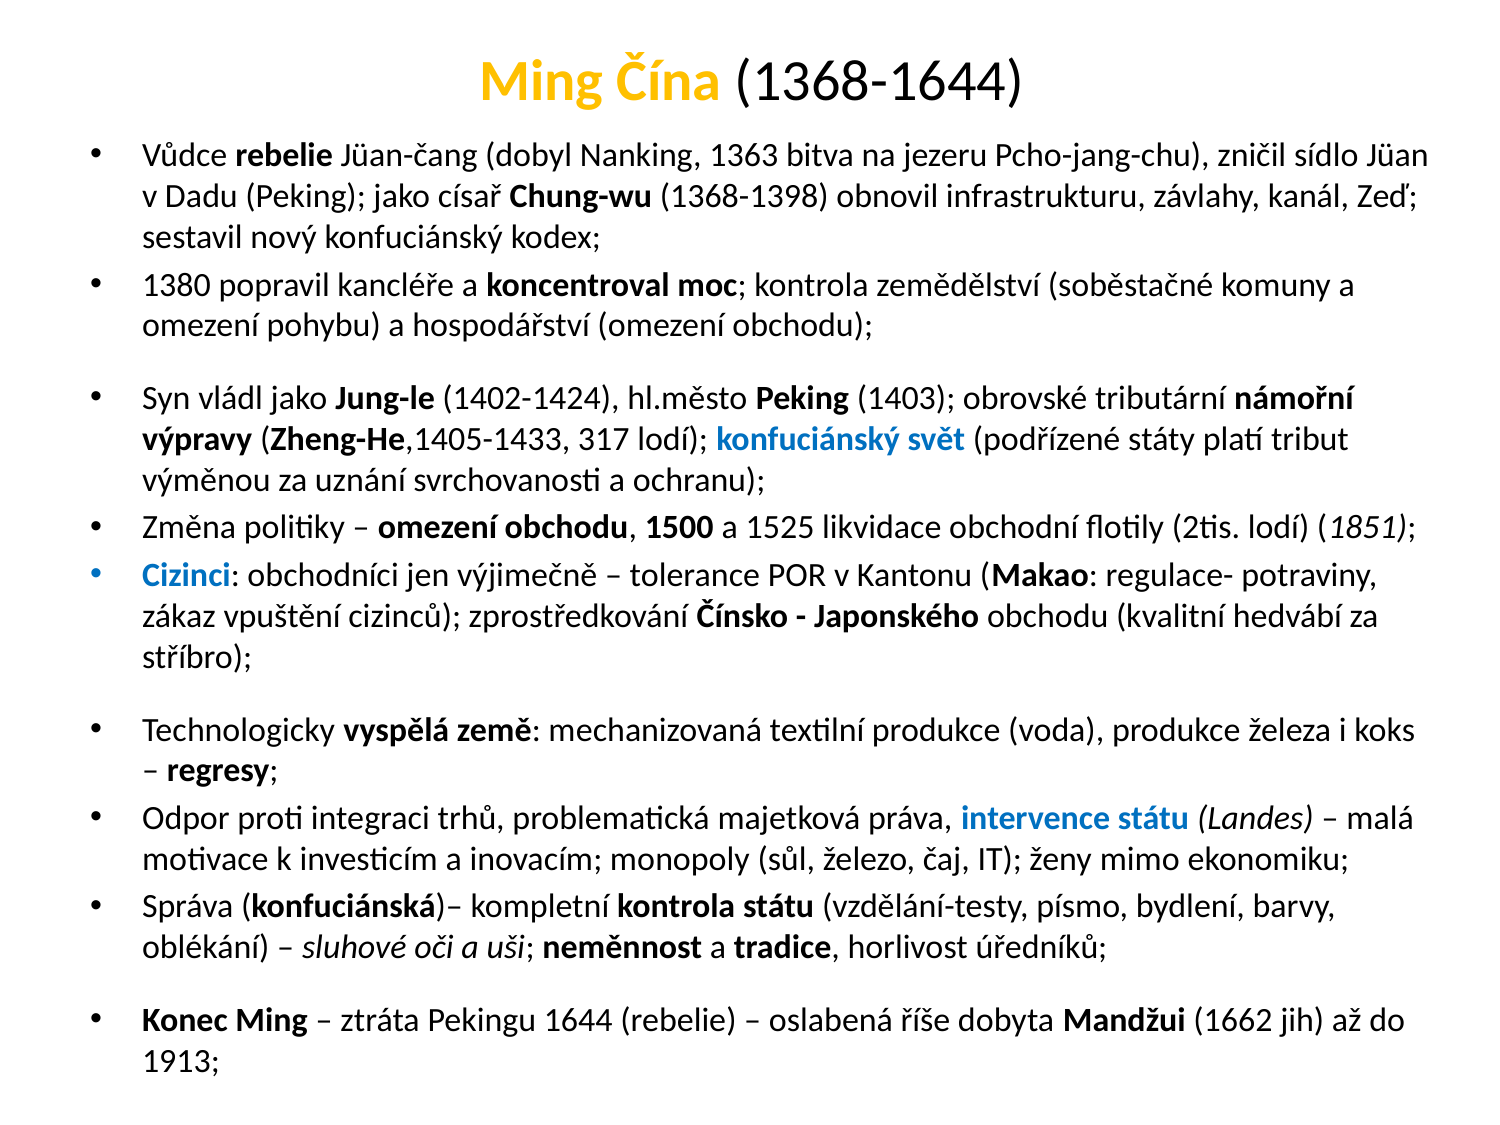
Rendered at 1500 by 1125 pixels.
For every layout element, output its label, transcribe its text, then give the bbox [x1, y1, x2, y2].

title Ming Čína (1368-1644) [76, 0, 1427, 125]
list Vůdce rebelie Jüan-čang (dobyl Nanking, 1363 bitva na jezeru Pcho-jang-chu), zničil sídlo Jüan v Dadu (Peking); jako císař Chung-wu (1368-1398) obnovil infrastrukturu, závlahy, kanál, Zeď; sestavil nový konfuciánský kodex; 1380 popravil kancléře a koncentroval moc; kontrola zemědělství (soběstačné komuny a omezení pohybu) a hospodářství (omezení obchodu); Syn vládl jako Jung-le (1402-1424), hl.město Peking (1403); obrovské tributární námořní výpravy (Zheng-He,1405-1433, 317 lodí); konfuciánský svět (podřízené státy platí tribut výměnou za uznání svrchovanosti a ochranu); Změna politiky – omezení obchodu, 1500 a 1525 likvidace obchodní flotily (2tis. lodí) (1851); Cizinci: obchodníci jen výjimečně – tolerance POR v Kantonu (Makao: regulace- potraviny, zákaz vpuštění cizinců); zprostředkování Čínsko - Japonského obchodu (kvalitní hedvábí za stříbro); Technologicky vyspělá země: mechanizovaná textilní produkce (voda), produkce železa i koks – regresy; Odpor proti integraci trhů, problematická majetková práva, intervence státu (Landes) – malá motivace k investicím a inovacím; monopoly (sůl, železo, čaj, IT); ženy mimo ekonomiku; Správa (konfuciánská)– kompletní kontrola státu (vzdělání-testy, písmo, bydlení, barvy, oblékání) – sluhové oči a uši; neměnnost a tradice, horlivost úředníků; Konec Ming – ztráta Pekingu 1644 (rebelie) – oslabená říše dobyta Mandžui (1662 jih) až do 1913; [75, 125, 1447, 1094]
